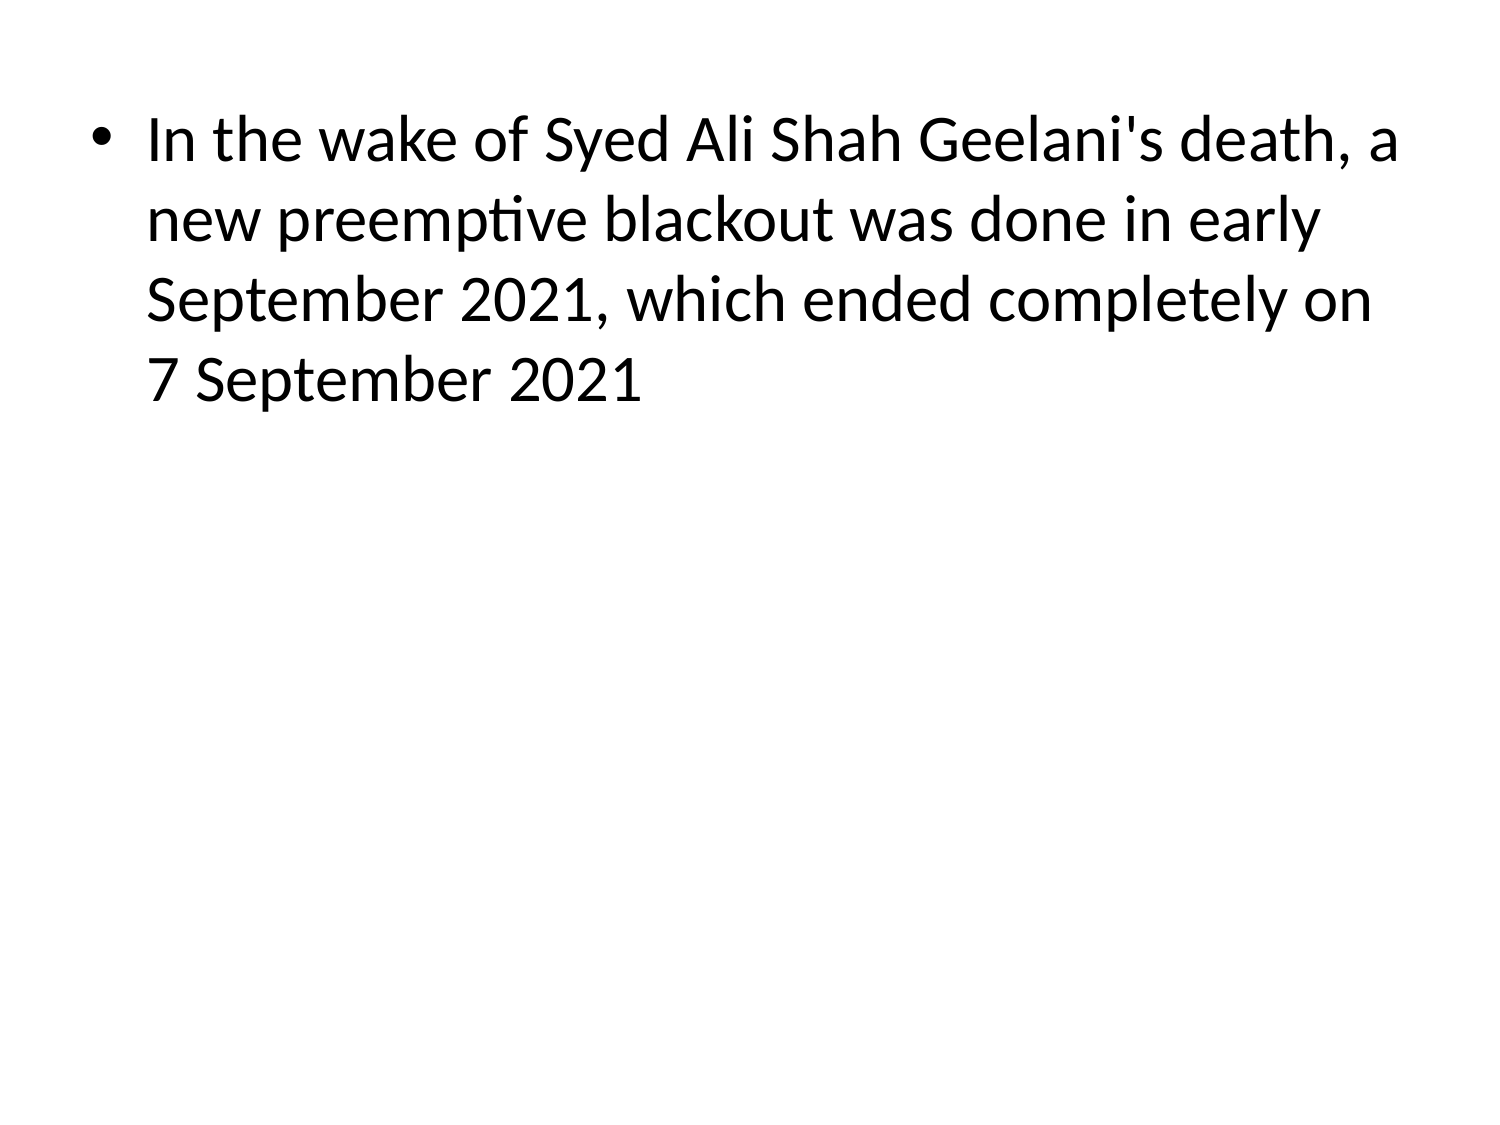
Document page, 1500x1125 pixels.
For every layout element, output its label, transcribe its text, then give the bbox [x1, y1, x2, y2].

list In the wake of Syed Ali Shah Geelani's death, a new preemptive blackout was done in early September 2021, which ended completely on 7 September 2021 [75, 87, 1425, 1005]
